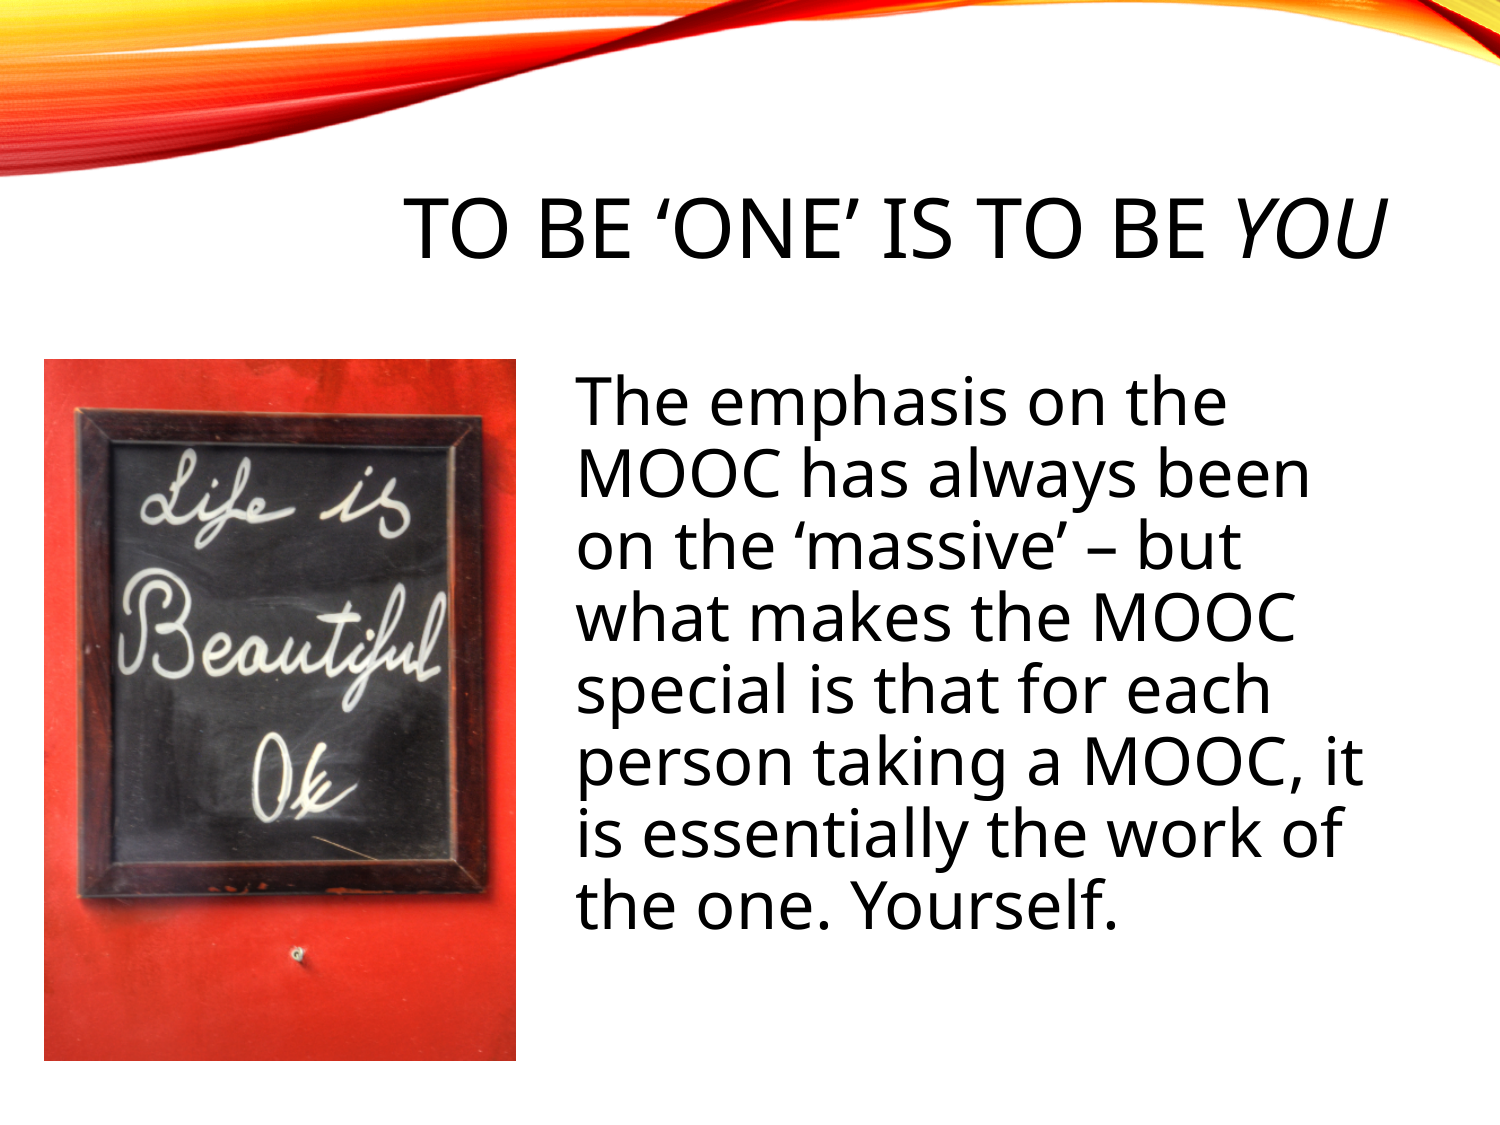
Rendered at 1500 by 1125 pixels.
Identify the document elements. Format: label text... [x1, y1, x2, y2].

picture [0, 0, 1500, 178]
title To be ‘one’ is to be you [356, 125, 1403, 338]
list The emphasis on the MOOC has always been on the ‘massive’ – but what makes the MOOC special is that for each person taking a MOOC, it is essentially the work of the one. Yourself. [560, 360, 1403, 1028]
picture [44, 359, 516, 1061]
